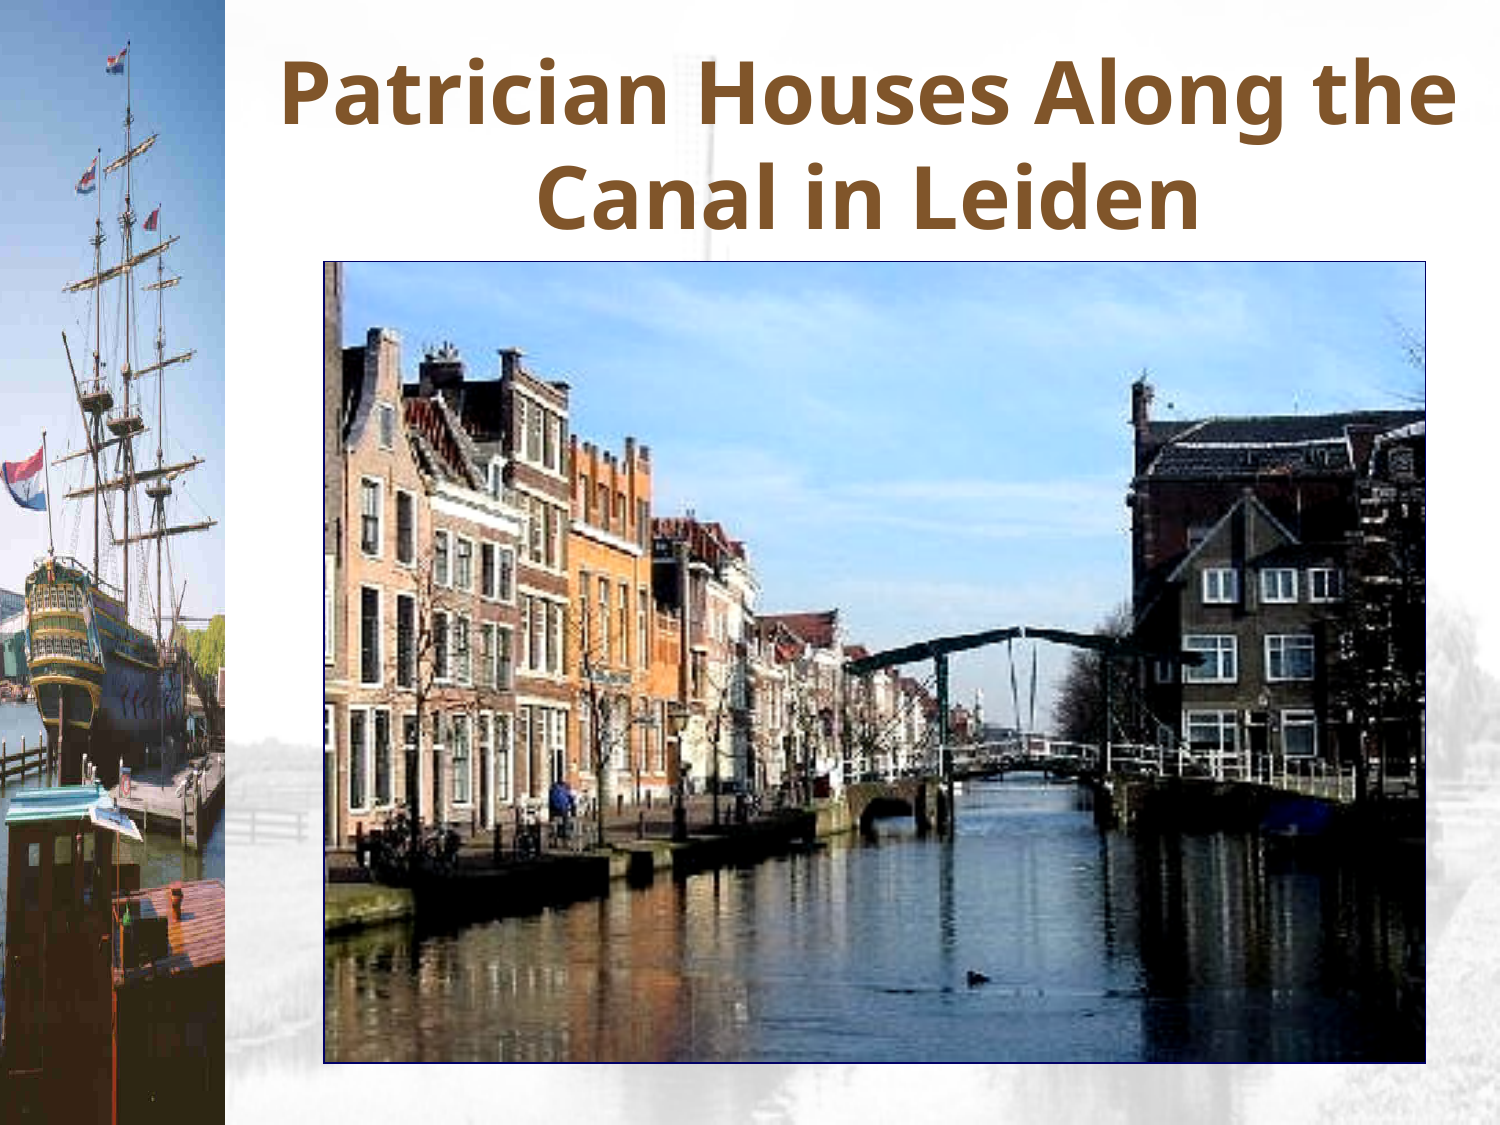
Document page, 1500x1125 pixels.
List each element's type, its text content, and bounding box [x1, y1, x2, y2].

picture [0, 0, 225, 1125]
text_box Patrician Houses Along the Canal in Leiden [237, 29, 1500, 255]
picture [324, 262, 1426, 1063]
